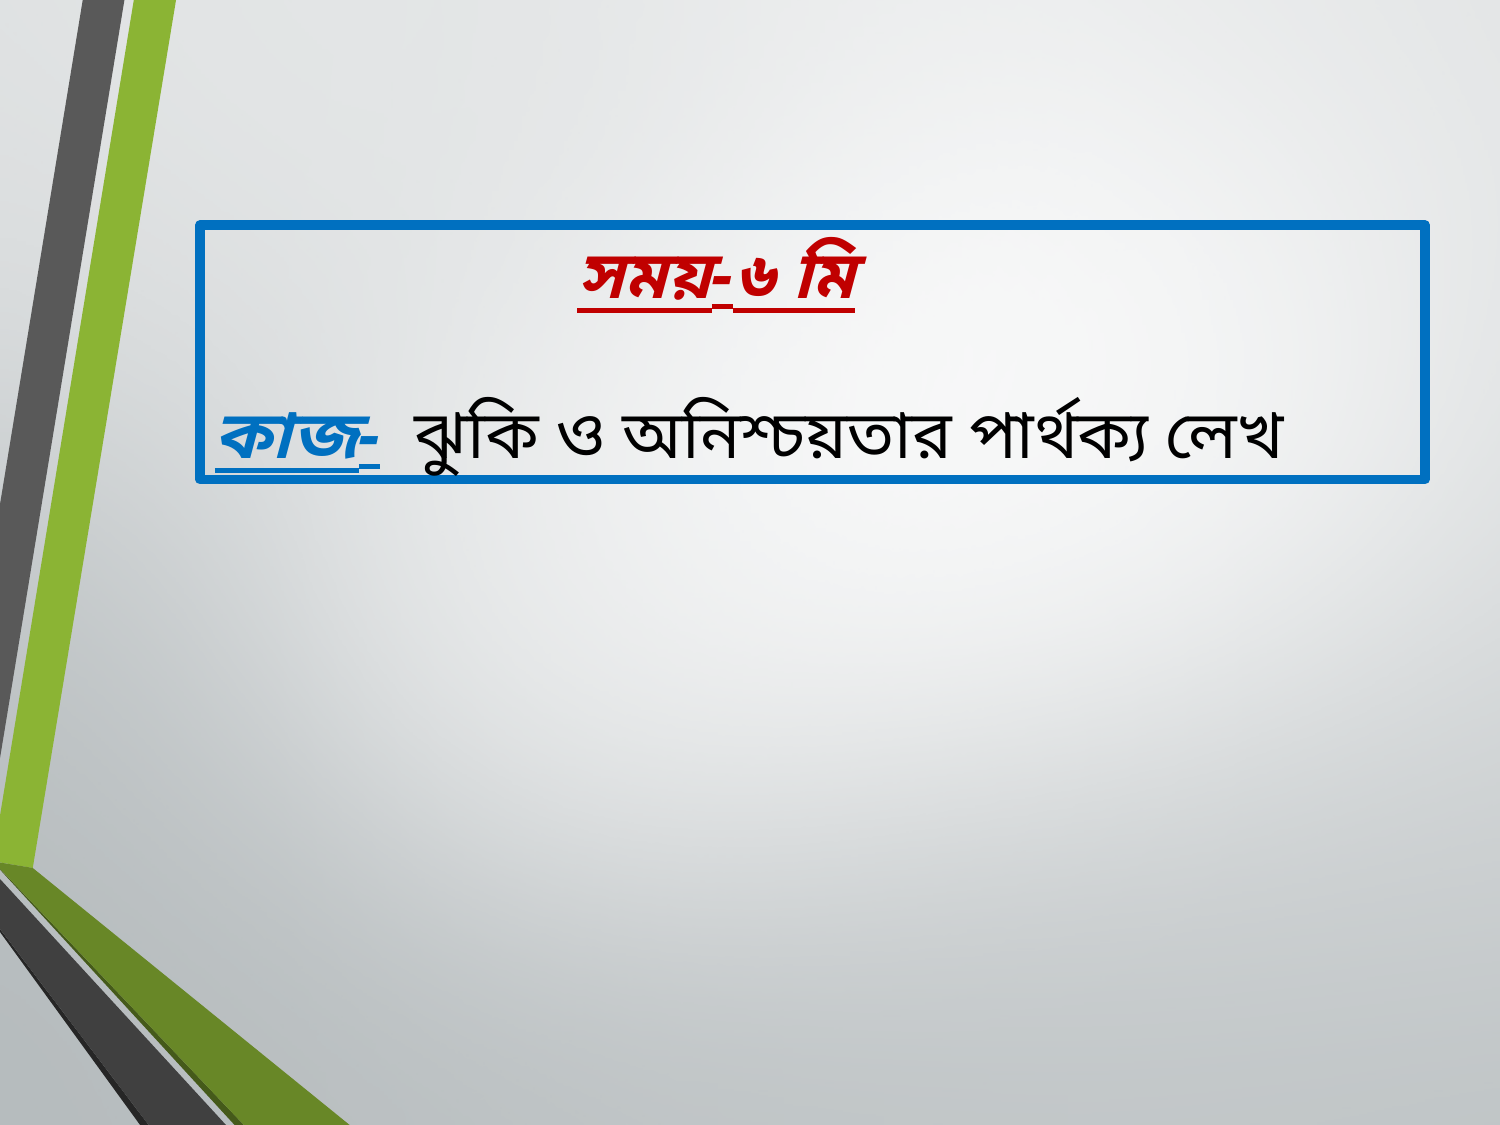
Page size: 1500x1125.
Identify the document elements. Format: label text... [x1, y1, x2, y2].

text_box সময়-৬ মি কাজ- ঝুকি ও অনিশ্চয়তার পার্থক্য লেখ [200, 224, 1425, 480]
